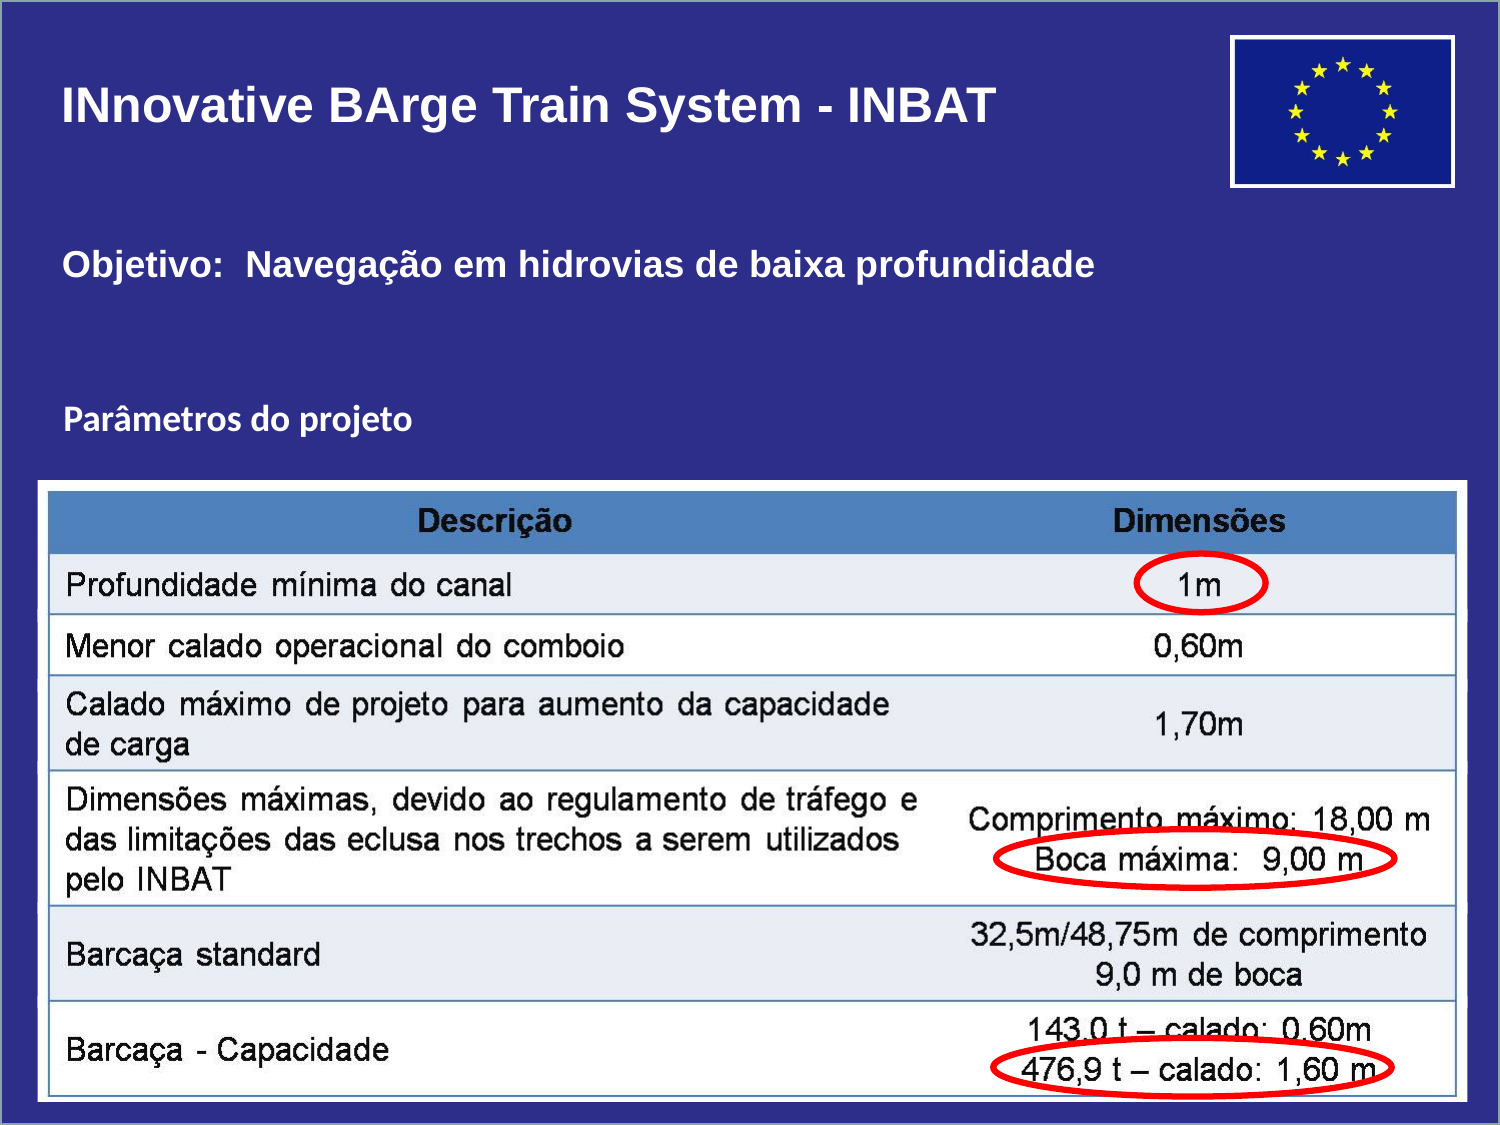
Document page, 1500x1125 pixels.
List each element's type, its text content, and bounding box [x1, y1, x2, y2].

text_box [0, 0, 1500, 1125]
title INnovative BArge Train System - INBAT [46, 44, 1225, 162]
picture [37, 480, 1468, 1102]
text_box Parâmetros do projeto [48, 386, 429, 447]
list Objetivo: Navegação em hidrovias de baixa profundidade [46, 231, 1327, 352]
picture [1230, 34, 1456, 188]
